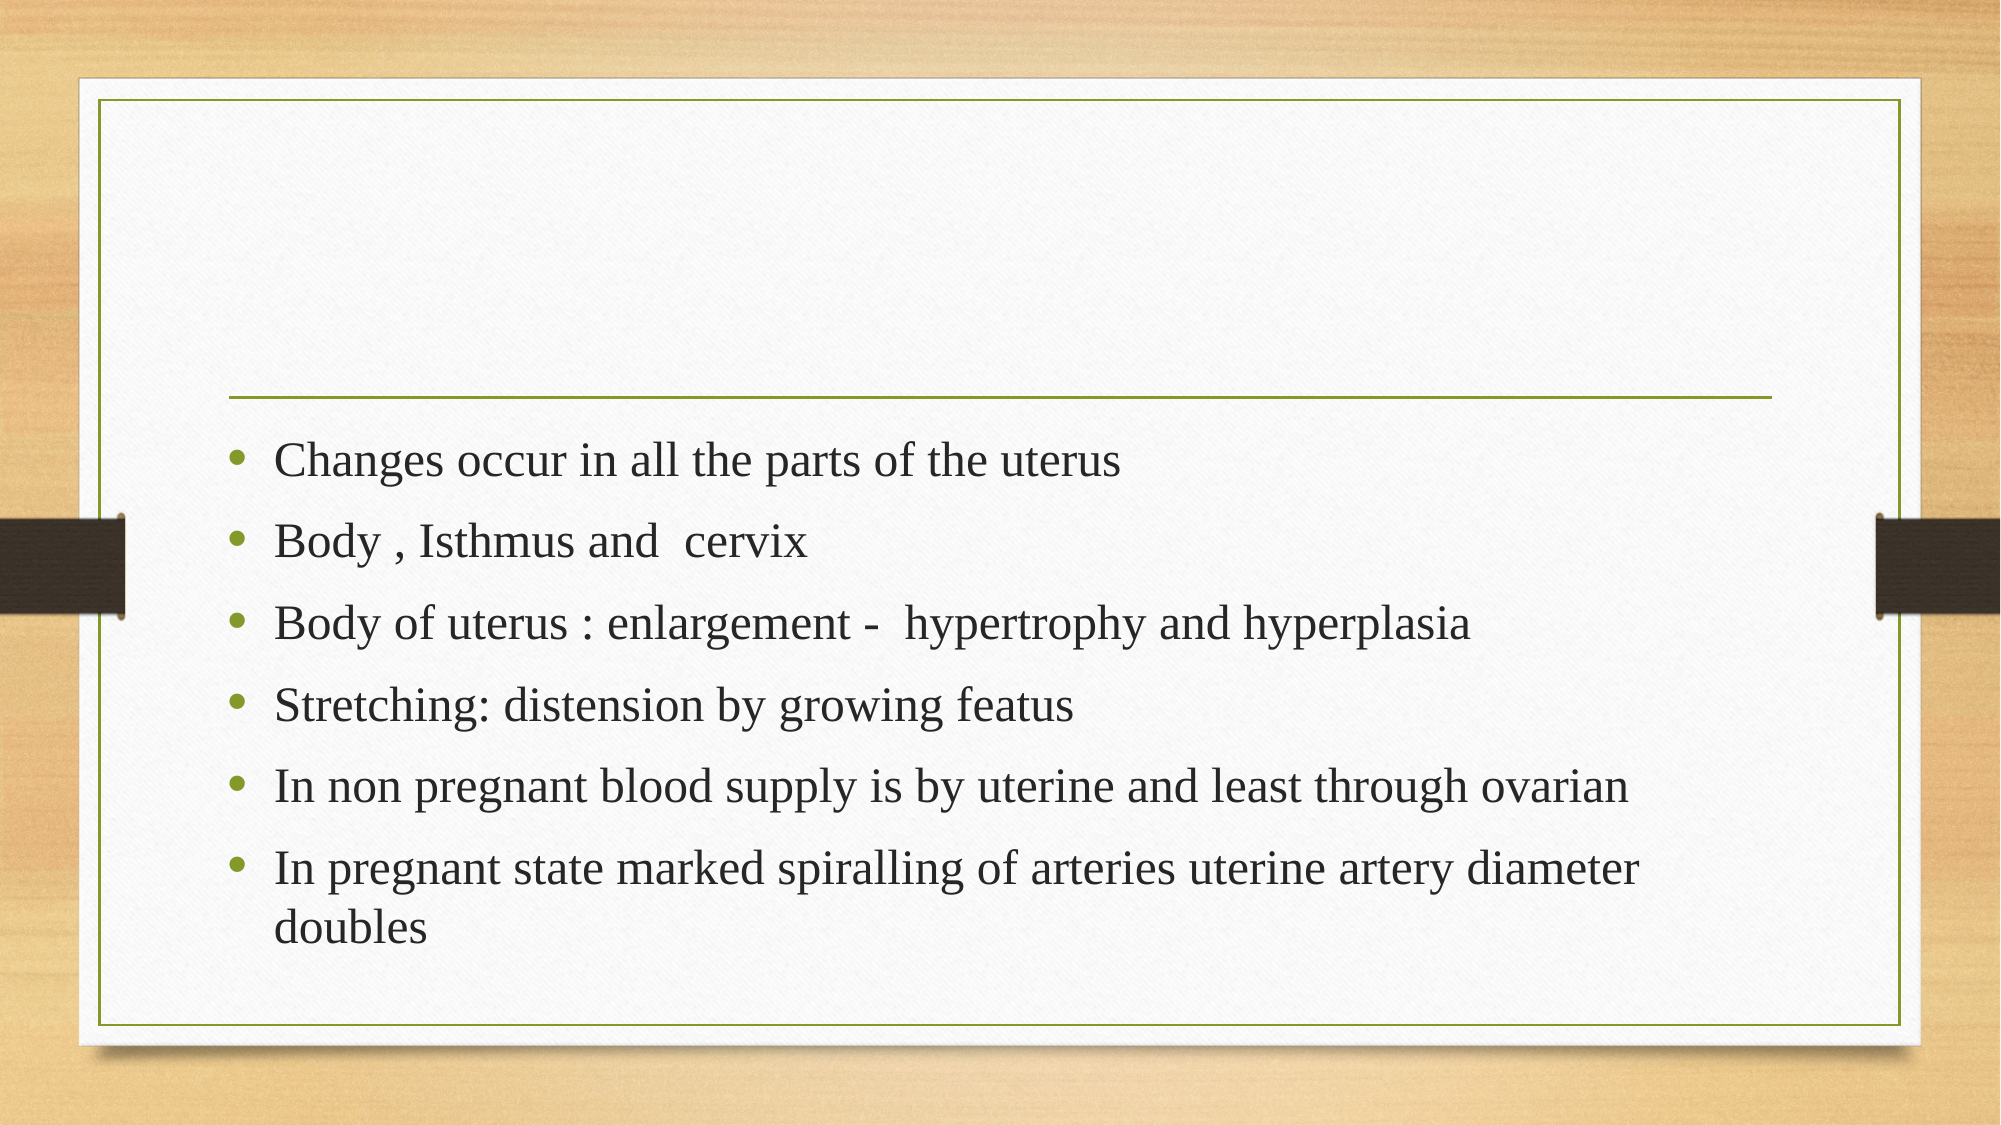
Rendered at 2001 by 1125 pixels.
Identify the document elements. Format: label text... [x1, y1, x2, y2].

list Changes occur in all the parts of the uterus Body , Isthmus and cervix Body of uterus : enlargement - hypertrophy and hyperplasia Stretching: distension by growing featus In non pregnant blood supply is by uterine and least through ovarian In pregnant state marked spiralling of arteries uterine artery diameter doubles [212, 419, 1788, 964]
picture [0, 0, 2001, 1125]
